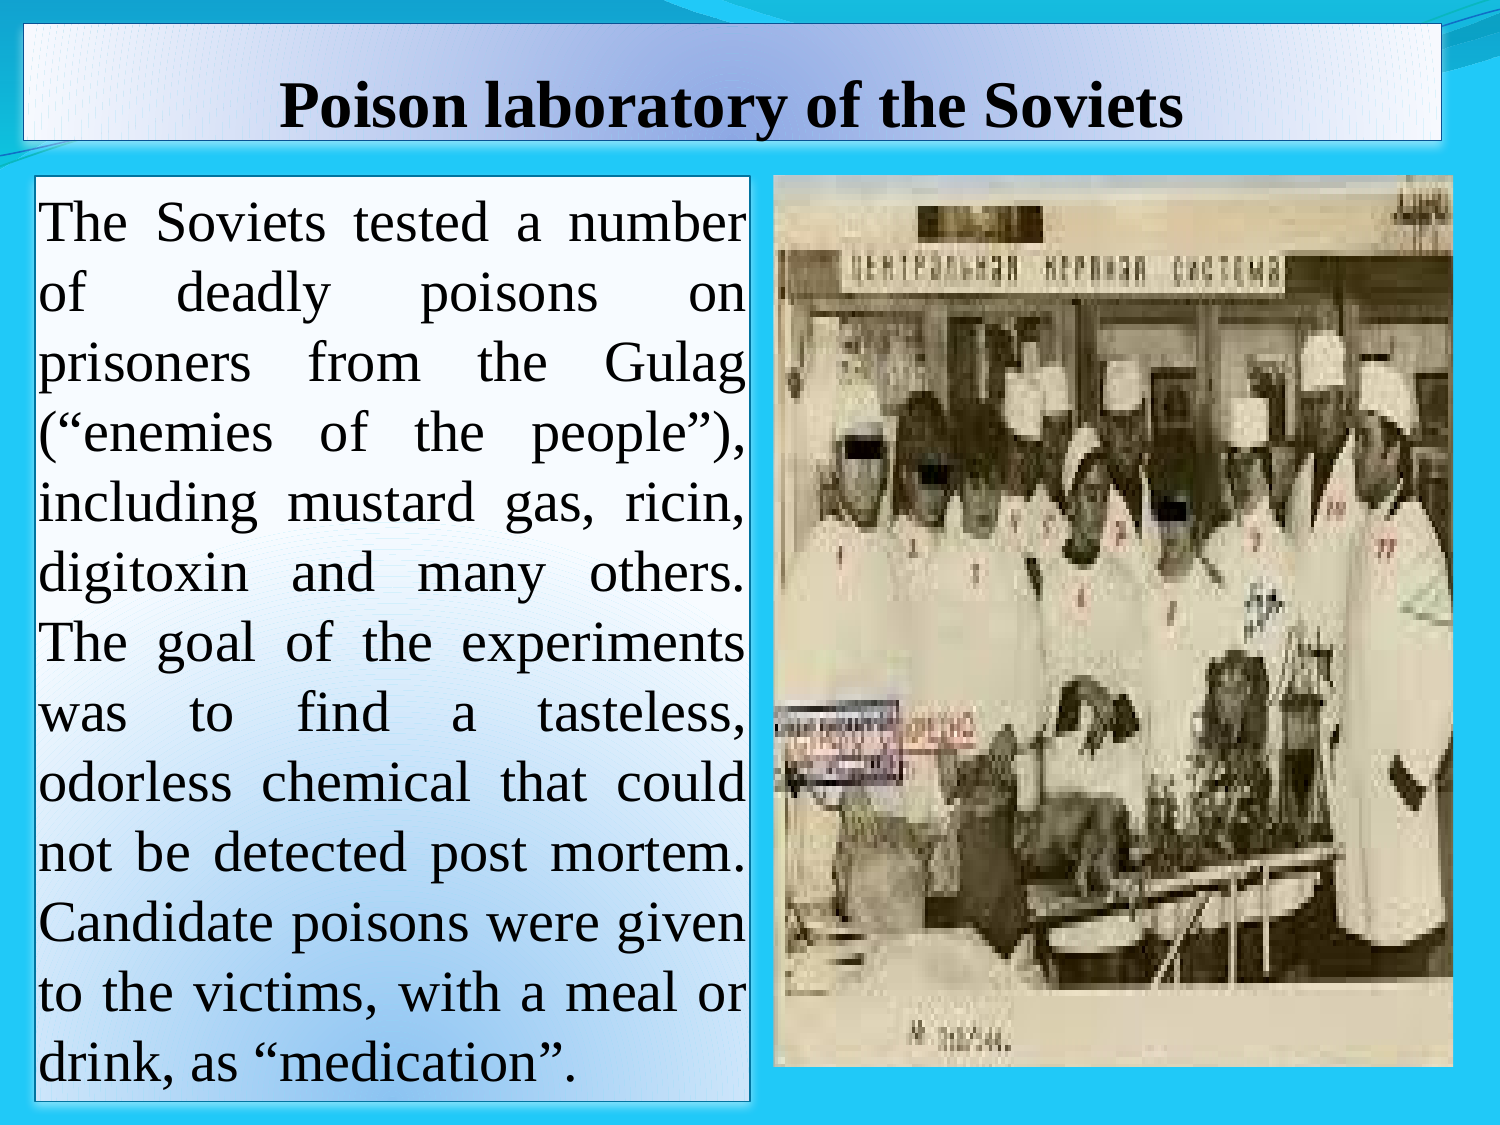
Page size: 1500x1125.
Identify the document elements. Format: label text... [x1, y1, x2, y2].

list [773, 175, 1454, 1067]
list The Soviets tested a number of deadly poisons on prisoners from the Gulag (“enemies of the people”), including mustard gas, ricin, digitoxin and many others. The goal of the experiments was to find a tasteless, odorless chemical that could not be detected post mortem. Candidate poisons were given to the victims, with a meal or drink, as “medication”. [34, 175, 751, 1102]
title Poison laboratory of the Soviets [23, 23, 1442, 141]
